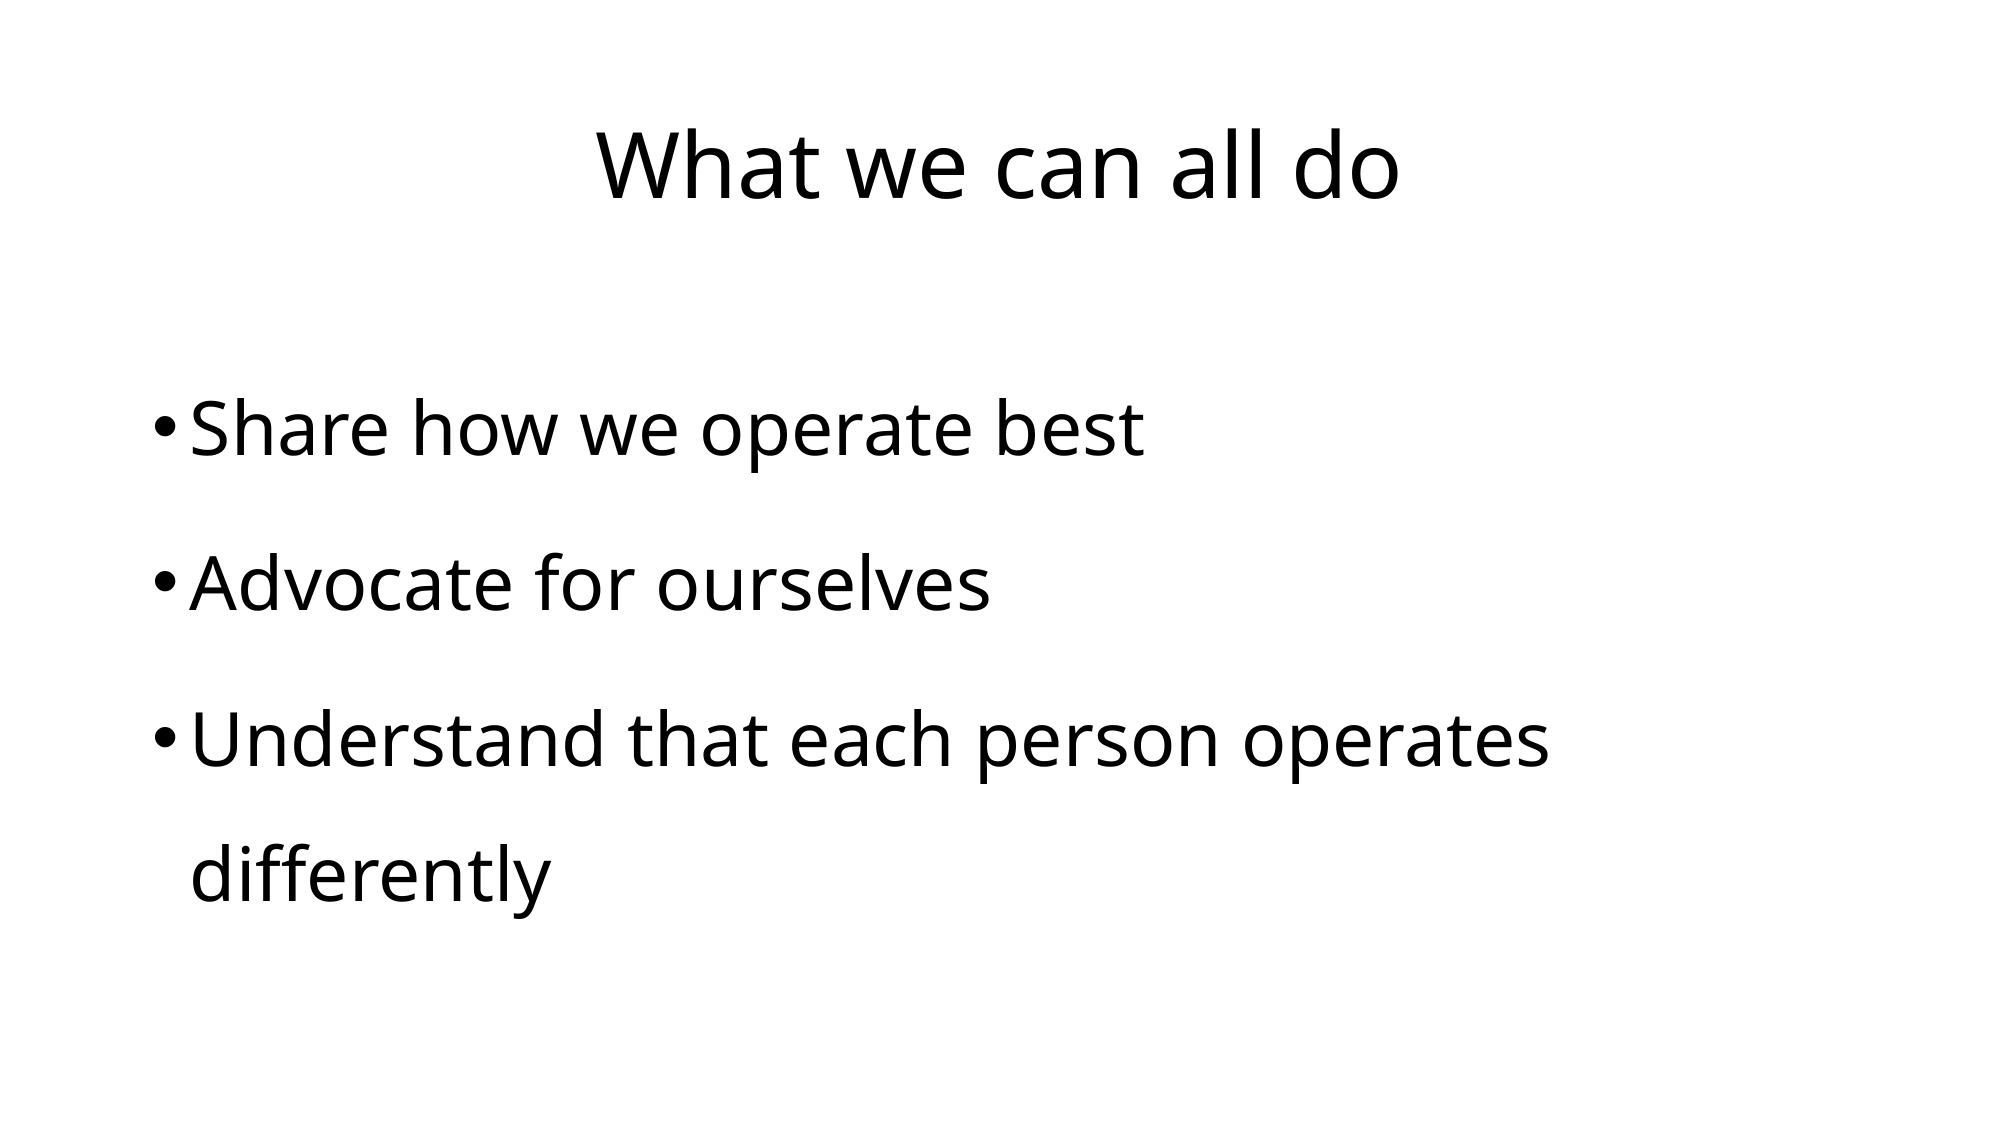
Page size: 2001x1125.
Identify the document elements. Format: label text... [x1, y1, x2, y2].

title What we can all do [137, 59, 1863, 278]
list Share how we operate best Advocate for ourselves Understand that each person operates differently [137, 327, 1863, 1042]
